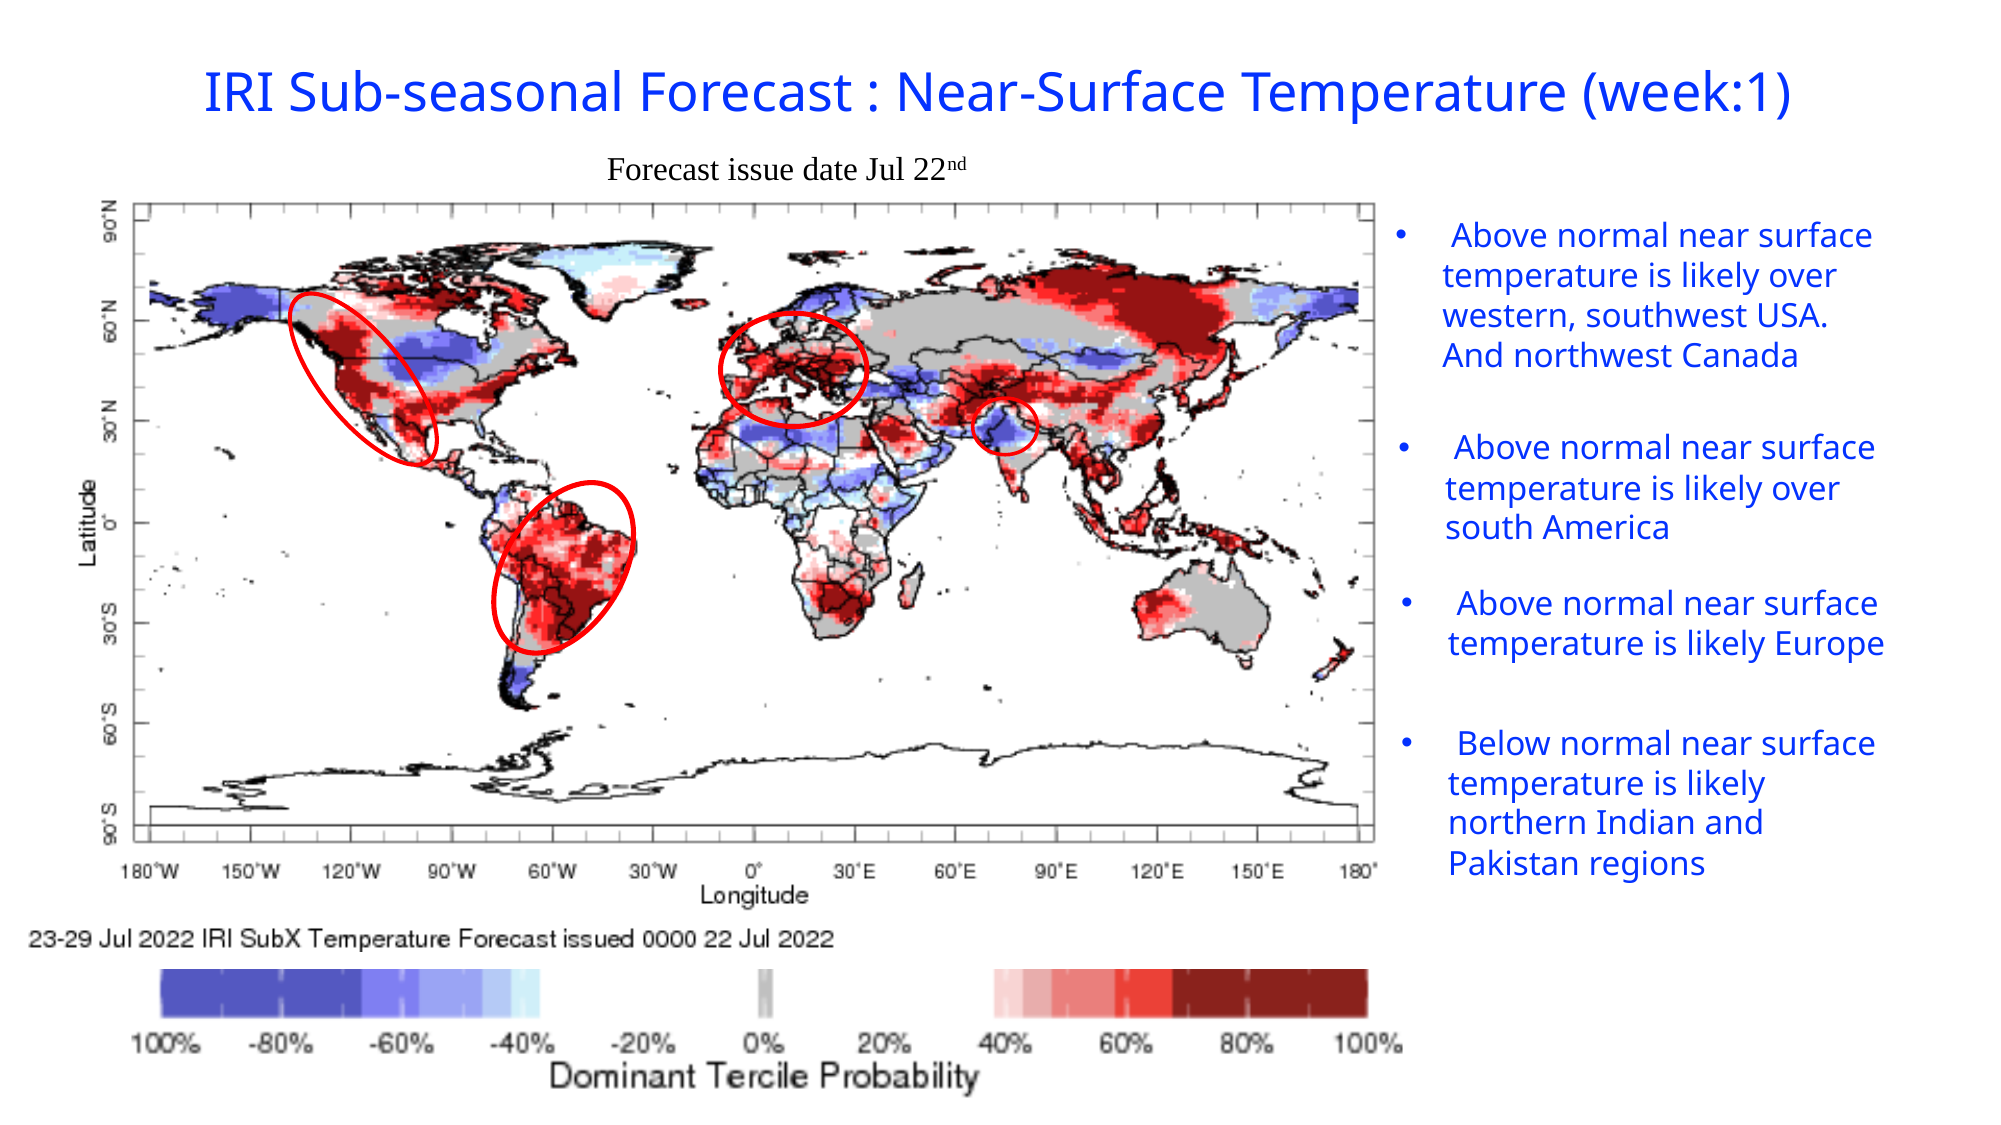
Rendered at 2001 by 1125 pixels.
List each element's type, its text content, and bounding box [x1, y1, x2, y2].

text_box Below normal near surface temperature is likely northern Indian and Pakistan regions [1386, 714, 1910, 889]
text_box Above normal near surface temperature is likely over western, southwest USA. And northwest Canada [1384, 206, 1905, 381]
title IRI Sub-seasonal Forecast : Near-Surface Temperature (week:1) [92, 44, 1905, 144]
text_box Forecast issue date Jul 22nd [592, 139, 991, 195]
picture [108, 969, 1425, 1114]
text_box Above normal near surface temperature is likely Europe [1386, 574, 1910, 670]
text_box Above normal near surface temperature is likely over south America [1384, 419, 1908, 554]
picture [25, 195, 1384, 952]
